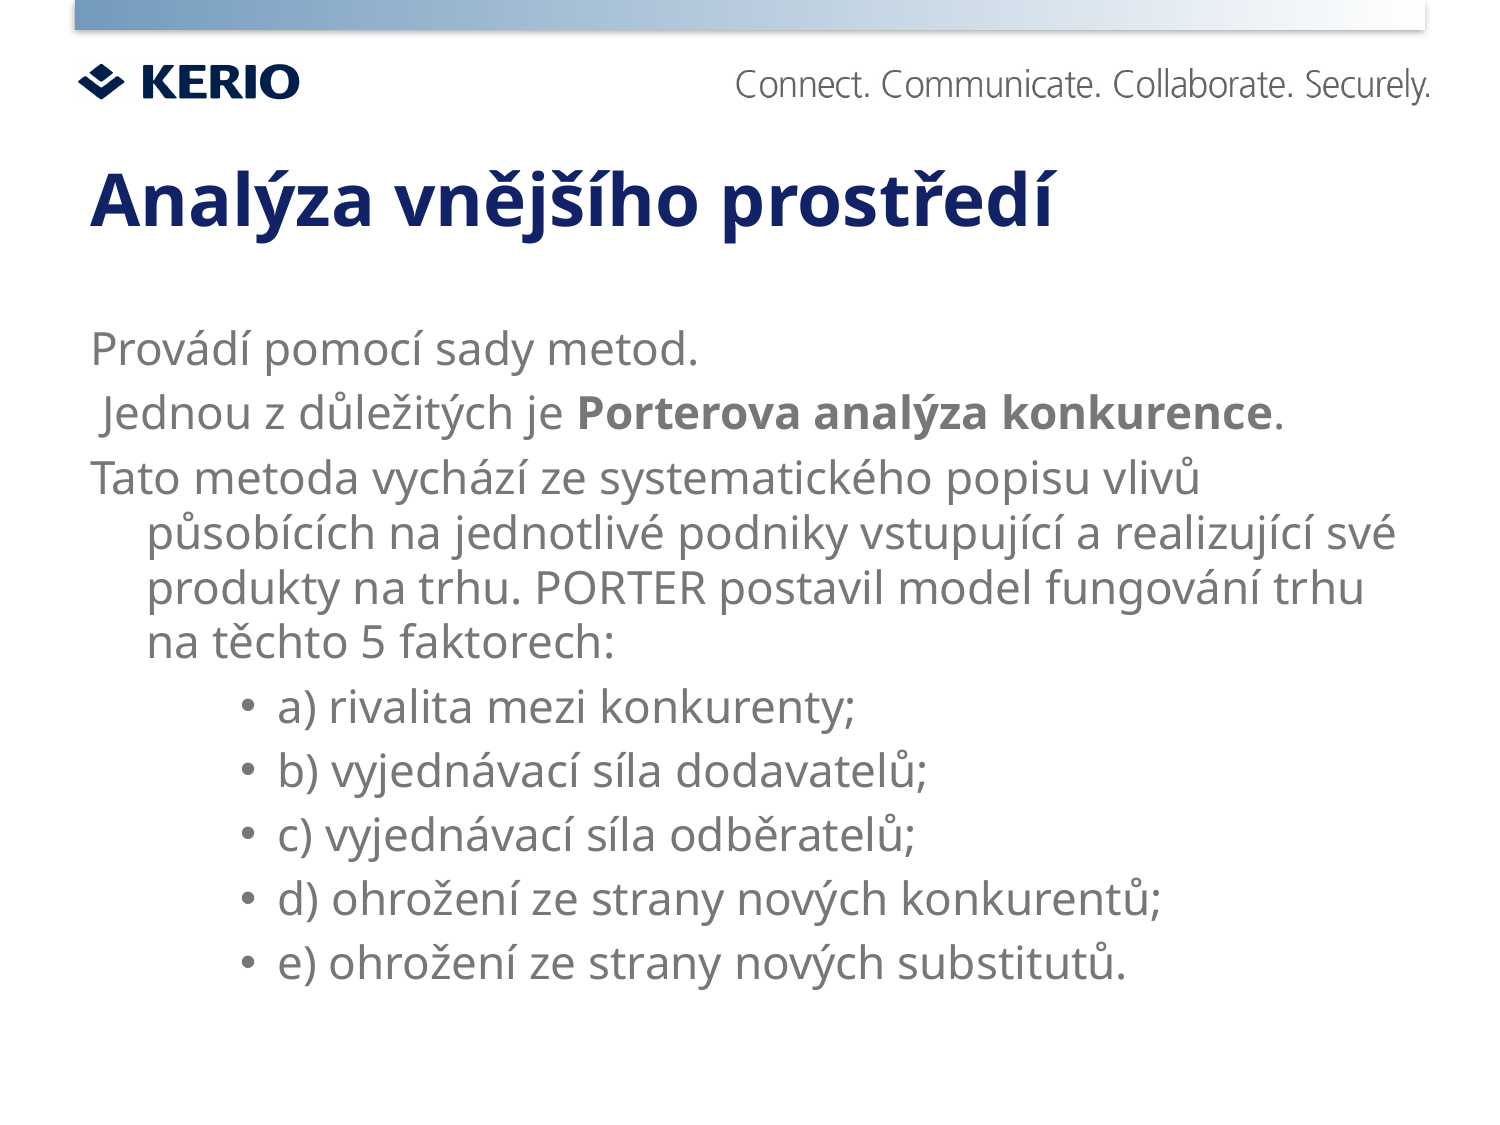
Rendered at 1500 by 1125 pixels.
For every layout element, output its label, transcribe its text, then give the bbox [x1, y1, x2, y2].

title Analýza vnějšího prostředí [74, 137, 1426, 258]
picture [75, 61, 300, 100]
picture [734, 68, 1435, 110]
list Provádí pomocí sady metod. Jednou z důležitých je Porterova analýza konkurence. Tato metoda vychází ze systematického popisu vlivů působících na jednotlivé podniky vstupující a realizující své produkty na trhu. PORTER postavil model fungování trhu na těchto 5 faktorech: a) rivalita mezi konkurenty; b) vyjednávací síla dodavatelů; c) vyjednávací síla odběratelů; d) ohrožení ze strany nových konkurentů; e) ohrožení ze strany nových substitutů. [74, 312, 1426, 1006]
